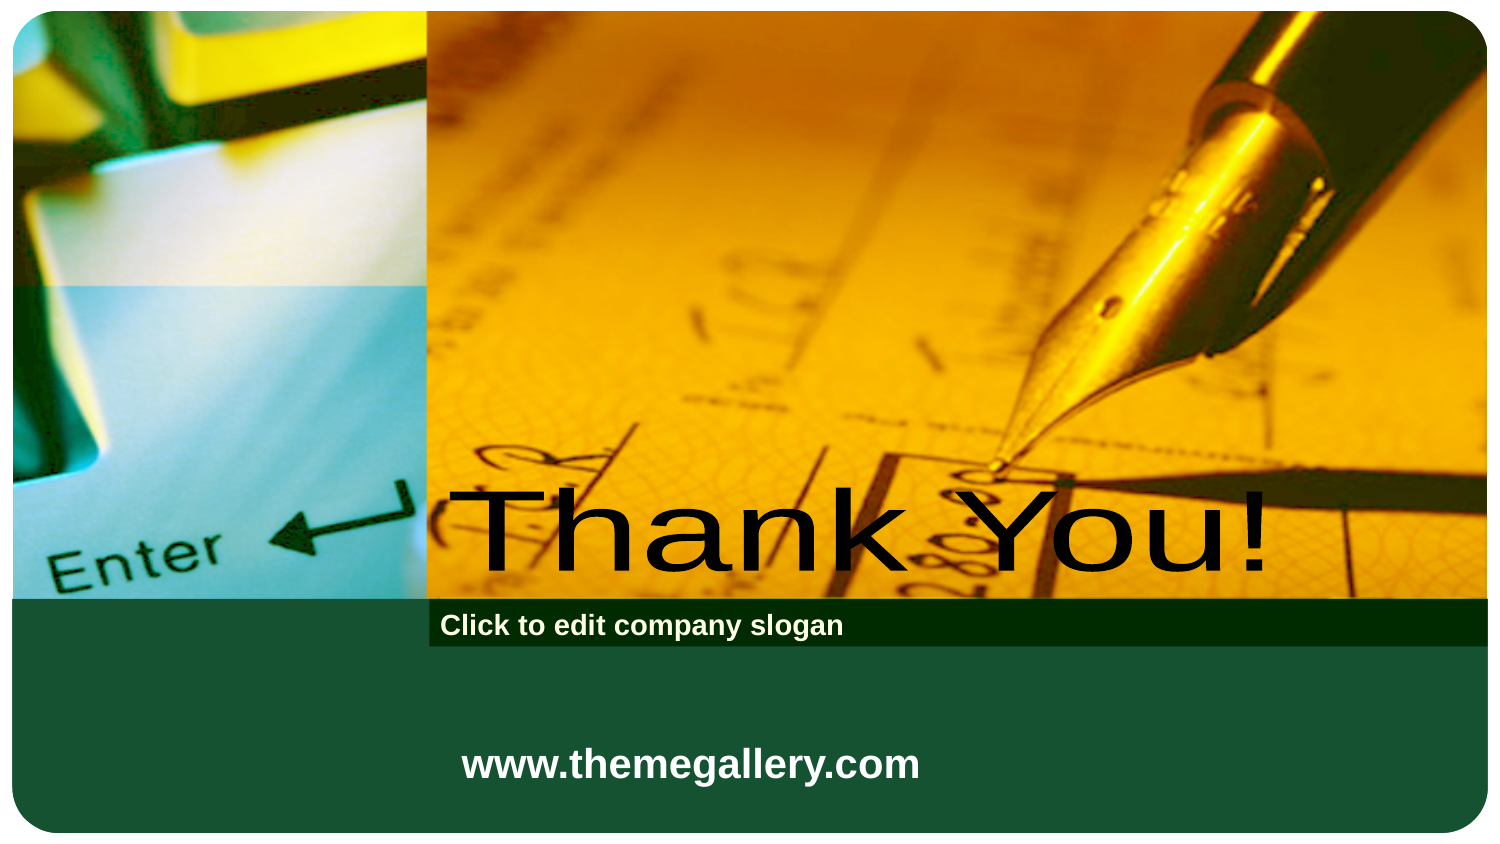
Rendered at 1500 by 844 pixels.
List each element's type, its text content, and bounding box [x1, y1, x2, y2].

text_box www.themegallery.com [446, 729, 936, 795]
subtitle Click to edit company slogan [425, 605, 1273, 657]
picture [13, 11, 1487, 598]
